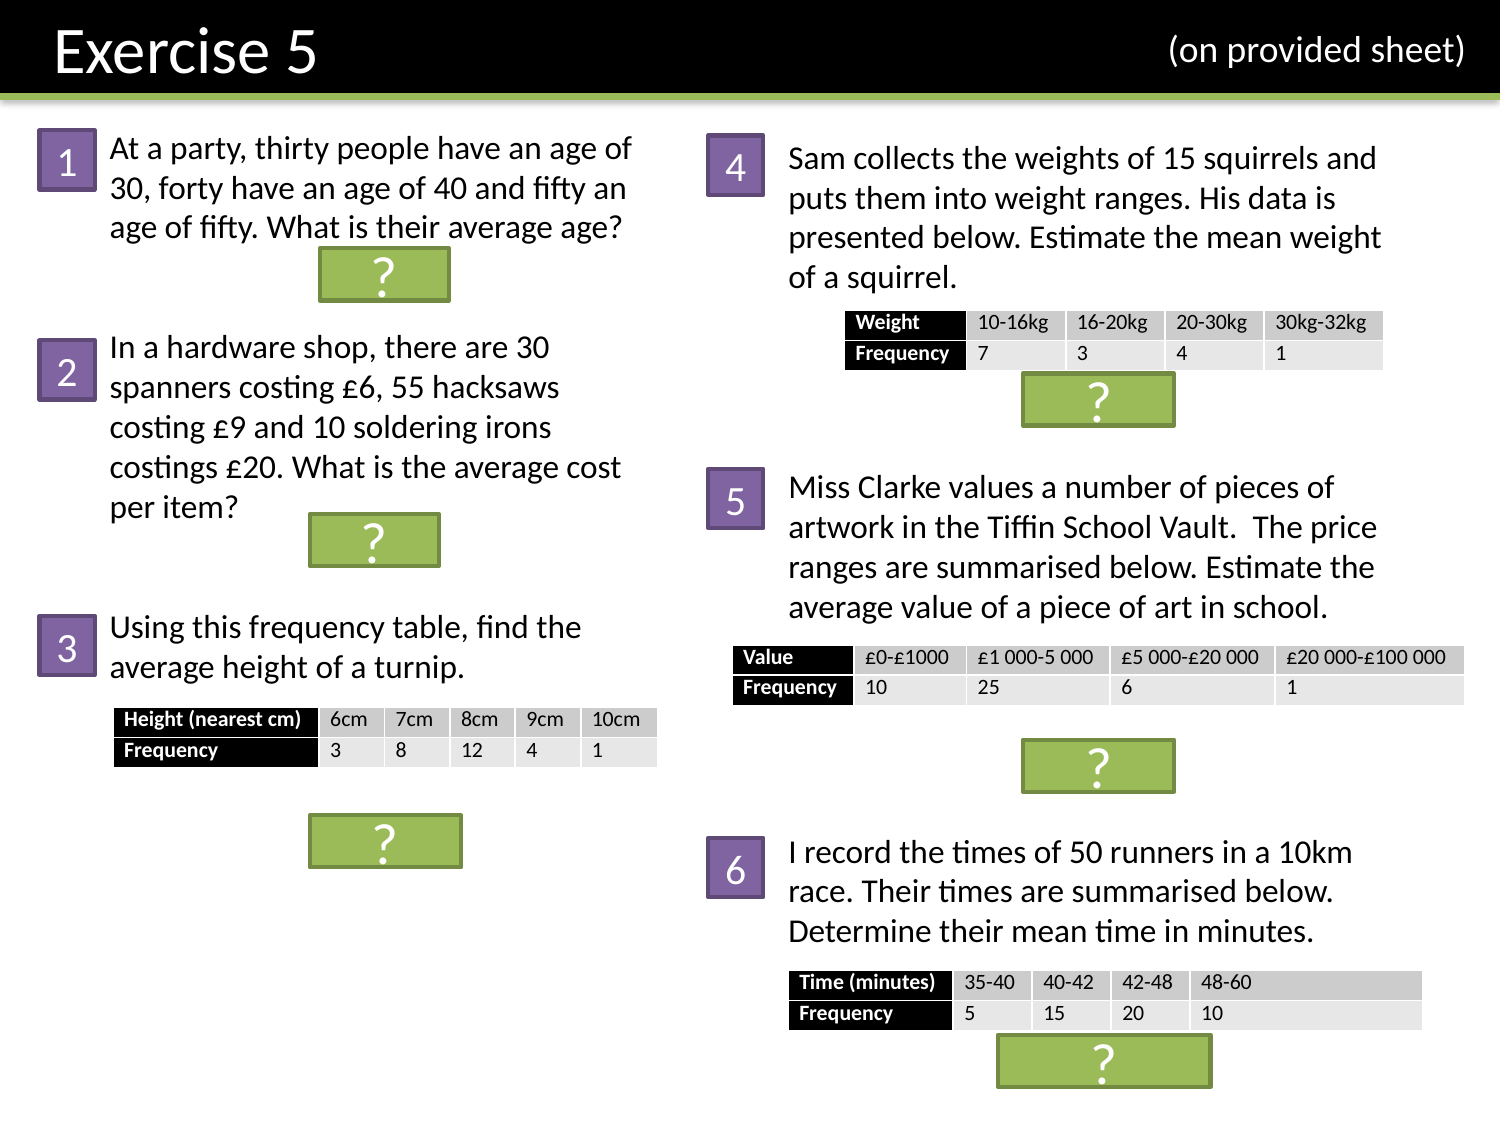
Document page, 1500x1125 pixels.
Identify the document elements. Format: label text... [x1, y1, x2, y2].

table_cell 6 [1111, 676, 1274, 705]
table_header Value [733, 646, 853, 674]
text_box ? [1021, 738, 1176, 794]
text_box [0, 0, 1500, 99]
text_box ? [318, 246, 451, 303]
table_header 35-40 [954, 971, 1031, 1000]
table_cell Frequency [733, 676, 853, 705]
table_cell 8 [385, 738, 449, 767]
table_header 40-42 [1033, 971, 1110, 1000]
table_header 30kg-32kg [1265, 311, 1383, 340]
table_header Weight [845, 311, 966, 340]
table_header 6cm [320, 708, 384, 737]
table_header £0-£1000 [855, 646, 966, 674]
table_cell 3 [1067, 341, 1164, 370]
table_cell 20 [1112, 1001, 1189, 1030]
text_box 5 [706, 467, 765, 530]
table_header 10cm [582, 708, 657, 737]
table_header 20-30kg [1166, 311, 1263, 340]
table_cell 1 [582, 738, 657, 767]
table_cell 10 [855, 676, 966, 705]
table_cell 1 [1265, 341, 1383, 370]
table_header Time (minutes) [789, 971, 952, 1000]
table_cell 3 [320, 738, 384, 767]
text_box ? [996, 1033, 1213, 1089]
table_cell 10 [1191, 1001, 1422, 1030]
table_header Height (nearest cm) [114, 708, 318, 737]
text_box 4 [706, 133, 765, 197]
text_box ? [1021, 371, 1176, 428]
table_header 48-60 [1191, 971, 1422, 1000]
table_cell Frequency [114, 738, 318, 767]
table_header 10-16kg [967, 311, 1065, 340]
table_cell Frequency [845, 341, 966, 370]
table_header £5 000-£20 000 [1111, 646, 1274, 674]
text_box ? [308, 512, 441, 568]
table_header 8cm [451, 708, 514, 737]
table_cell 4 [516, 738, 580, 767]
text_box 3 [37, 614, 97, 677]
table_cell 25 [967, 676, 1109, 705]
text_box 1 [37, 128, 97, 192]
table_header 16-20kg [1067, 311, 1164, 340]
text_box 2 [37, 338, 97, 402]
table_cell 5 [954, 1001, 1031, 1030]
text_box ? [308, 813, 463, 869]
table_header 7cm [385, 708, 449, 737]
text_box 6 [706, 836, 765, 899]
table_cell 1 [1276, 676, 1464, 705]
table_header £20 000-£100 000 [1276, 646, 1464, 674]
table_cell Frequency [789, 1001, 952, 1030]
table_cell 7 [967, 341, 1065, 370]
table_header £1 000-5 000 [967, 646, 1109, 674]
table_cell 12 [451, 738, 514, 767]
table_header 9cm [516, 708, 580, 737]
table_cell 15 [1033, 1001, 1110, 1030]
table_header 42-48 [1112, 971, 1189, 1000]
table_cell 4 [1166, 341, 1263, 370]
